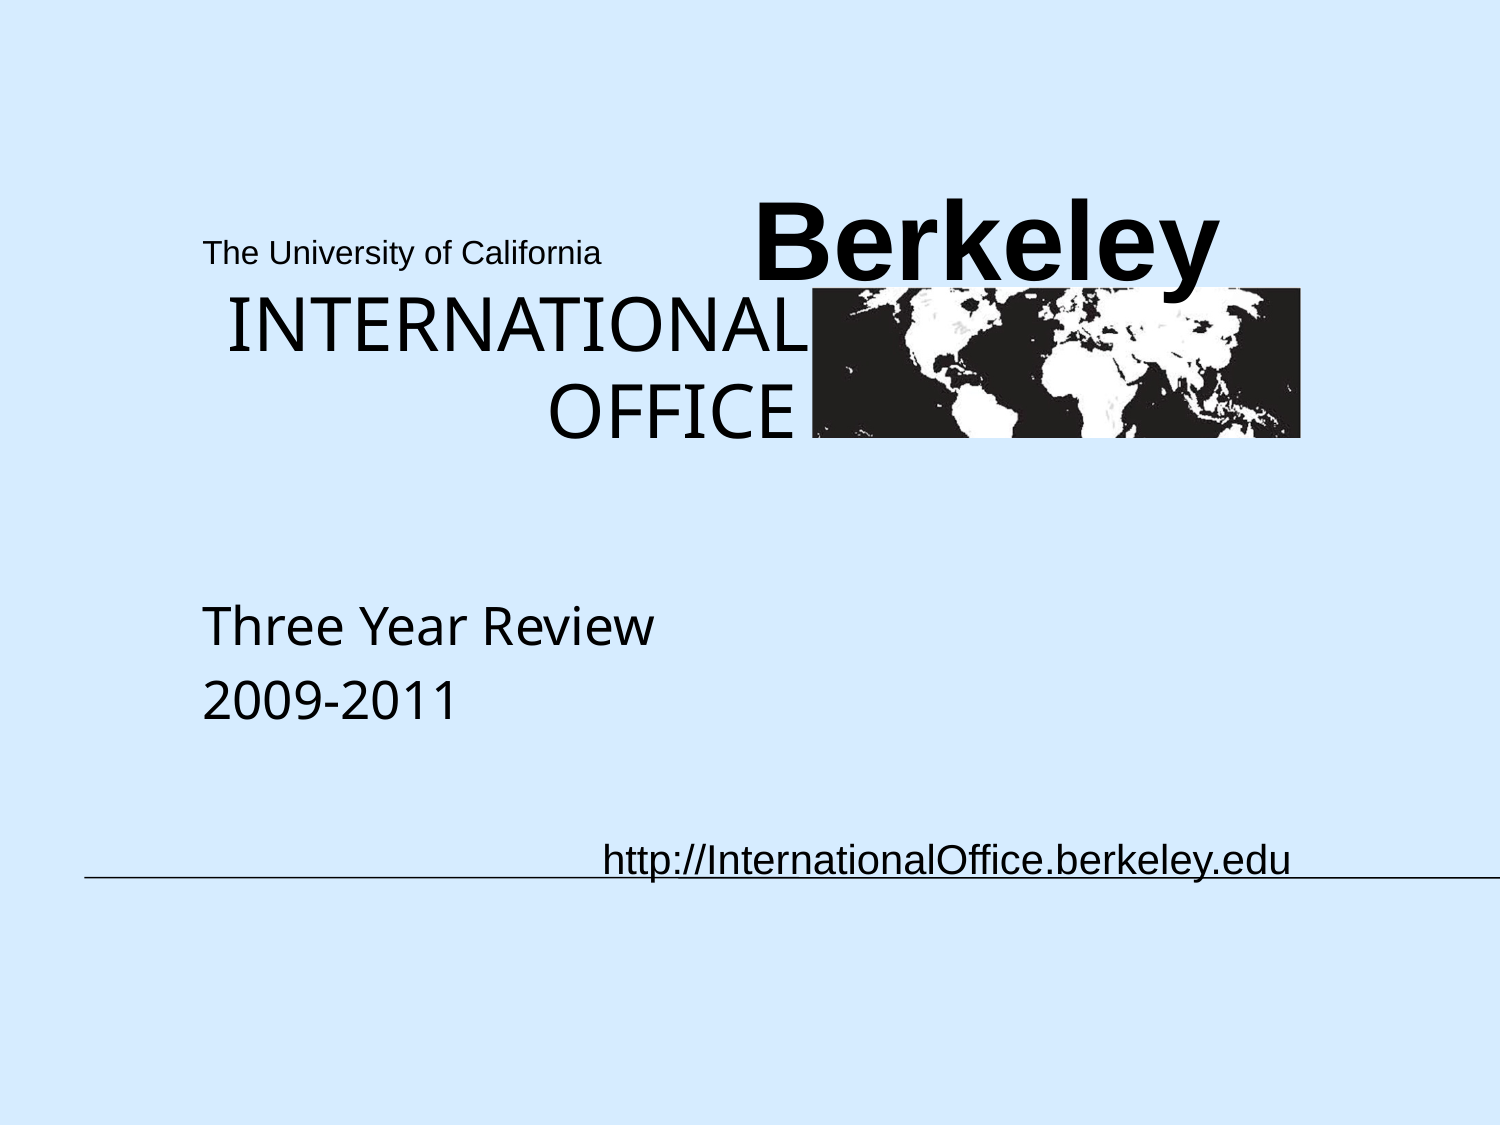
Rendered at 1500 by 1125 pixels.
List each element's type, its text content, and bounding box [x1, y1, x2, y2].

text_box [162, 160, 1388, 463]
text_box http://InternationalOffice.berkeley.edu [587, 825, 1388, 890]
subtitle Three Year Review 2009-2011 [187, 537, 688, 738]
